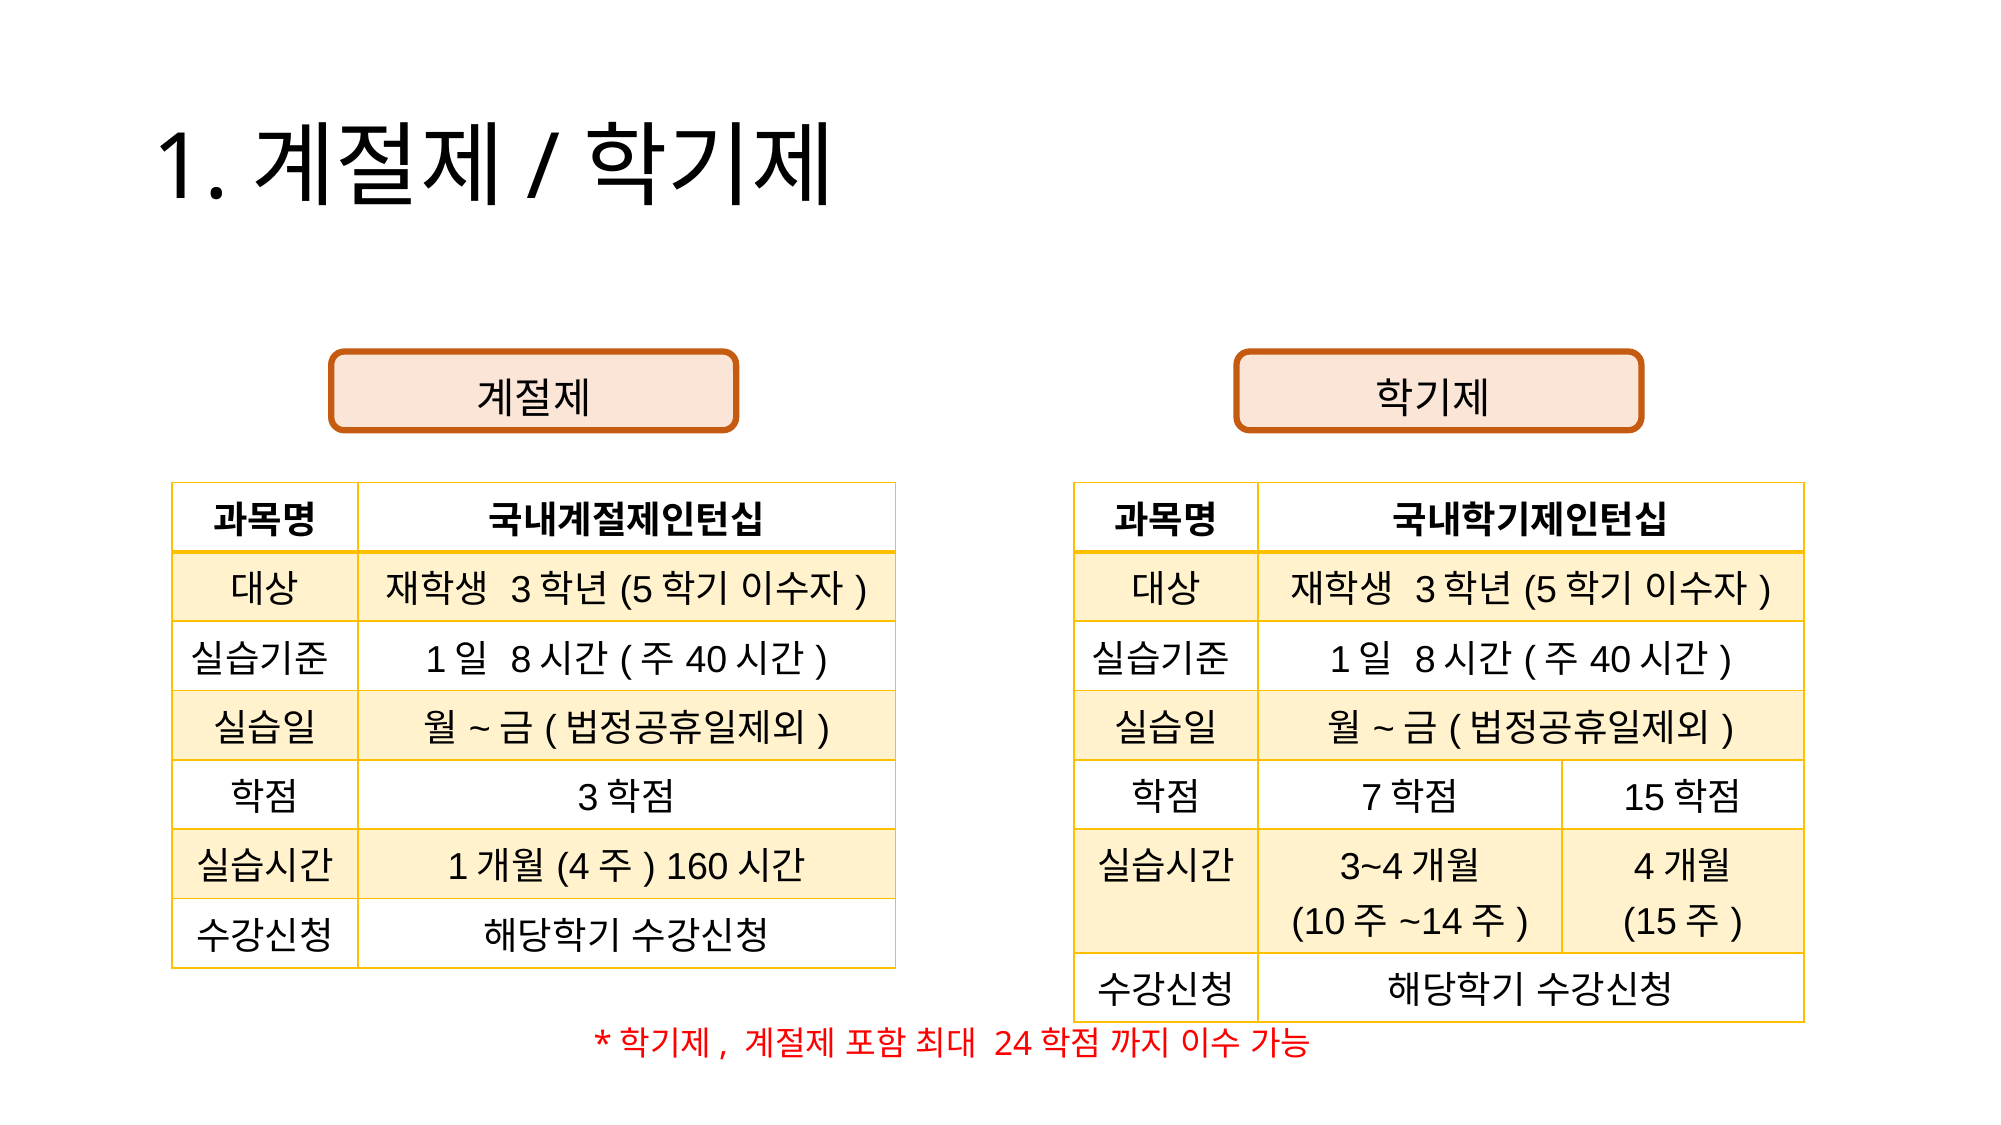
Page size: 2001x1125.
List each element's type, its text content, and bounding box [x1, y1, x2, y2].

table_cell 수강신청 [1075, 954, 1257, 1014]
table_cell 4개월 (15주) [1563, 830, 1803, 952]
table_cell 해당학기 수강신청 [359, 899, 895, 967]
table_cell 실습기준 [173, 622, 357, 690]
text_box 학기제 [1015, 299, 1863, 1014]
table_cell 7학점 [1259, 761, 1561, 828]
table_cell 해당학기 수강신청 [1259, 954, 1803, 1014]
table_cell 1개월(4주) 160시간 [359, 830, 895, 898]
table_cell 재학생 3학년(5학기 이수자) [1259, 554, 1803, 620]
table_cell 재학생 3학년(5학기 이수자) [359, 554, 895, 620]
table_cell 1일 8시간(주40시간) [1259, 622, 1803, 690]
table_cell 3학점 [359, 761, 895, 828]
table_cell 실습기준 [1075, 622, 1257, 690]
table_cell 실습시간 [1075, 830, 1257, 952]
table_header 과목명 [173, 483, 357, 550]
text_box *학기제, 계절제 포함 최대 24학점 까지 이수 가능 [578, 1014, 1991, 1070]
list 계절제 [137, 299, 930, 1014]
table_header 국내계절제인턴십 [359, 483, 895, 550]
table_cell 1일 8시간(주40시간) [359, 622, 895, 690]
table_cell 실습일 [173, 691, 357, 759]
table_cell 3~4개월 (10주~14주) [1259, 830, 1561, 952]
table_cell 학점 [173, 761, 357, 828]
table_cell 15학점 [1563, 761, 1803, 828]
title 1.계절제/학기제 [137, 59, 1863, 278]
table_header 과목명 [1075, 483, 1257, 550]
table_cell 실습일 [1075, 691, 1257, 759]
table_header 국내학기제인턴십 [1259, 483, 1803, 550]
table_cell 대상 [173, 554, 357, 620]
table_cell 월~금(법정공휴일제외) [359, 691, 895, 759]
table_cell 월~금(법정공휴일제외) [1259, 691, 1803, 759]
table_cell 대상 [1075, 554, 1257, 620]
table_cell 수강신청 [173, 899, 357, 967]
table_cell 실습시간 [173, 830, 357, 898]
table_cell 학점 [1075, 761, 1257, 828]
